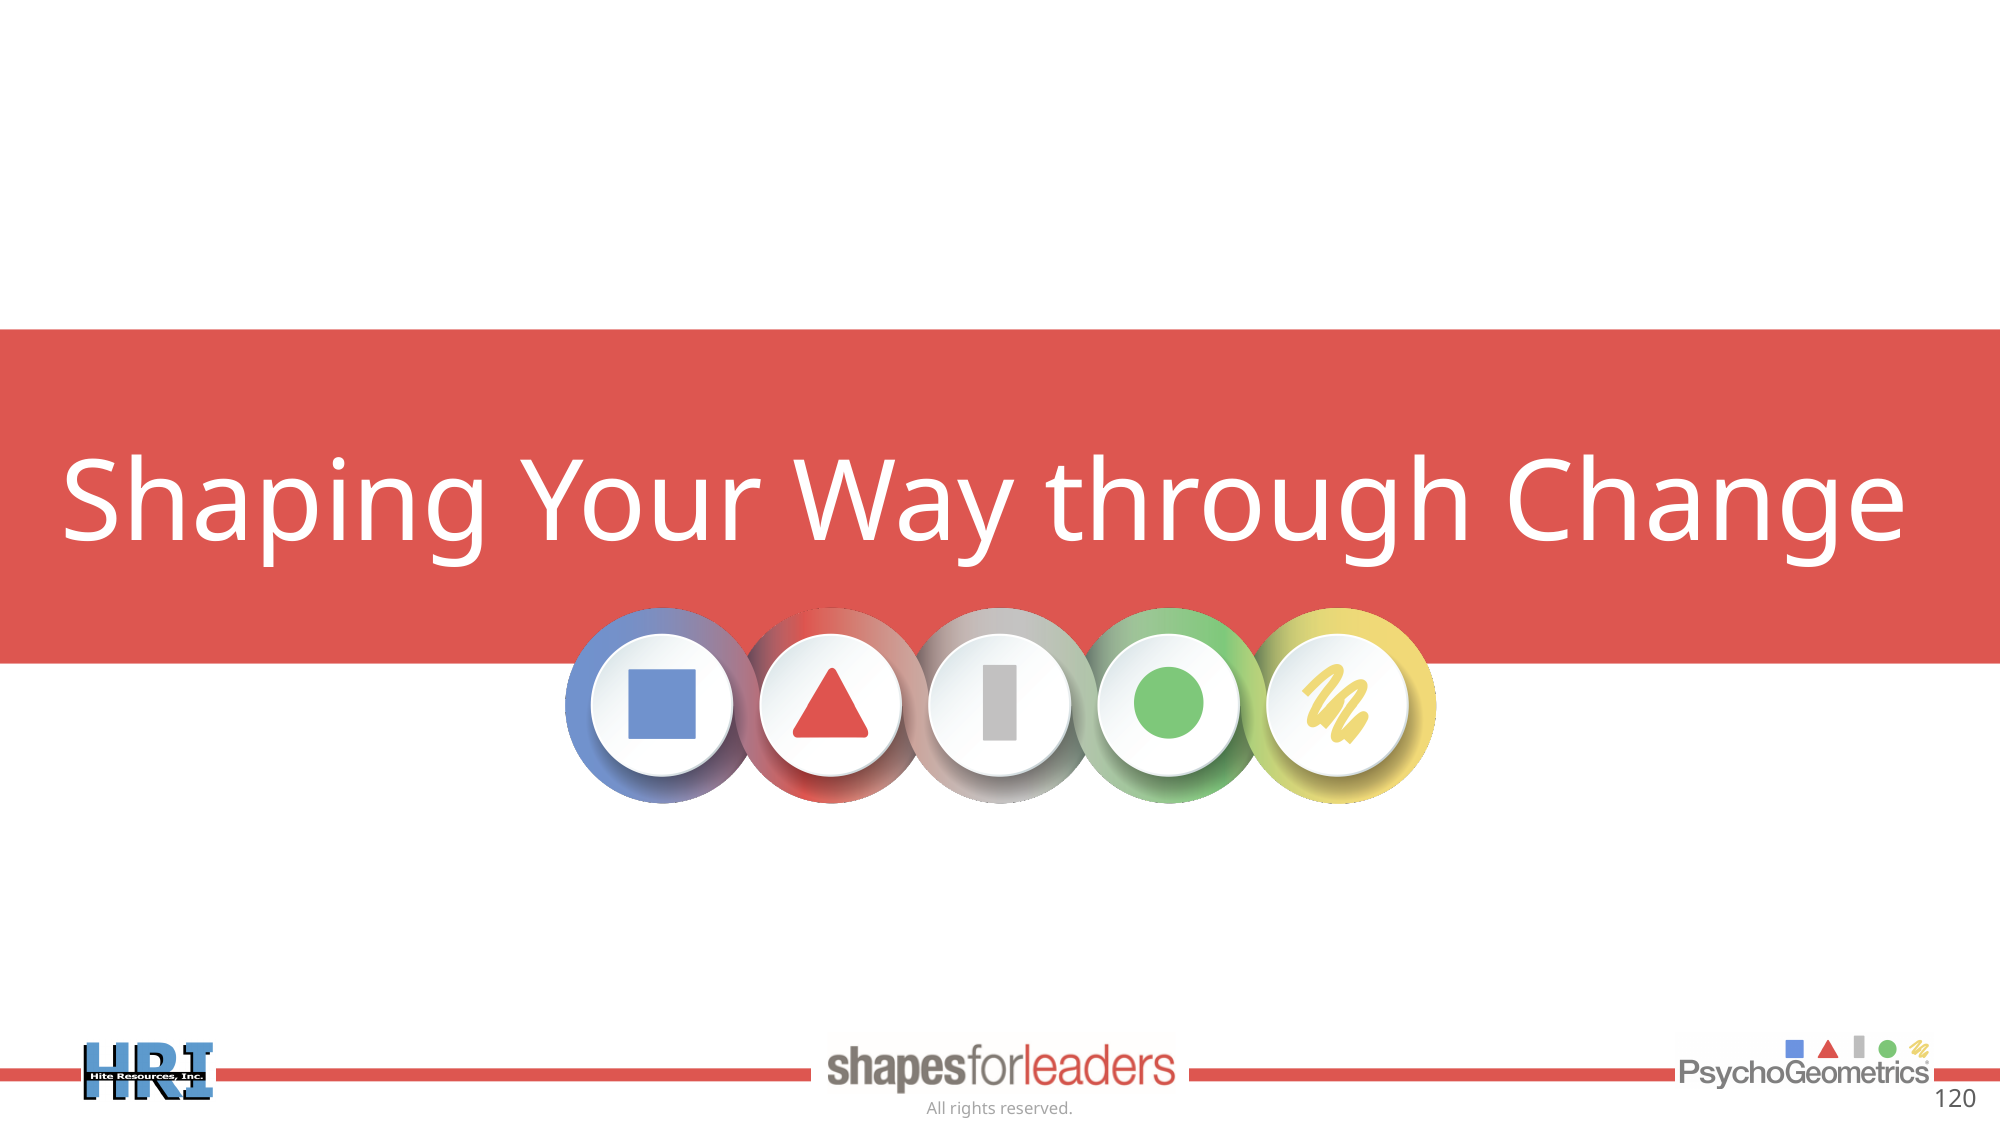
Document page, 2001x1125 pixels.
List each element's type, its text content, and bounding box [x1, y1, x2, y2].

text_box Shaping Your Way through Change [0, 420, 2000, 571]
picture [811, 1032, 1189, 1098]
picture [1675, 1032, 1934, 1089]
picture [81, 1039, 216, 1102]
text_box [1480, 571, 2000, 665]
text_box [0, 329, 2000, 420]
text_box [0, 571, 519, 665]
picture [519, 562, 1480, 848]
